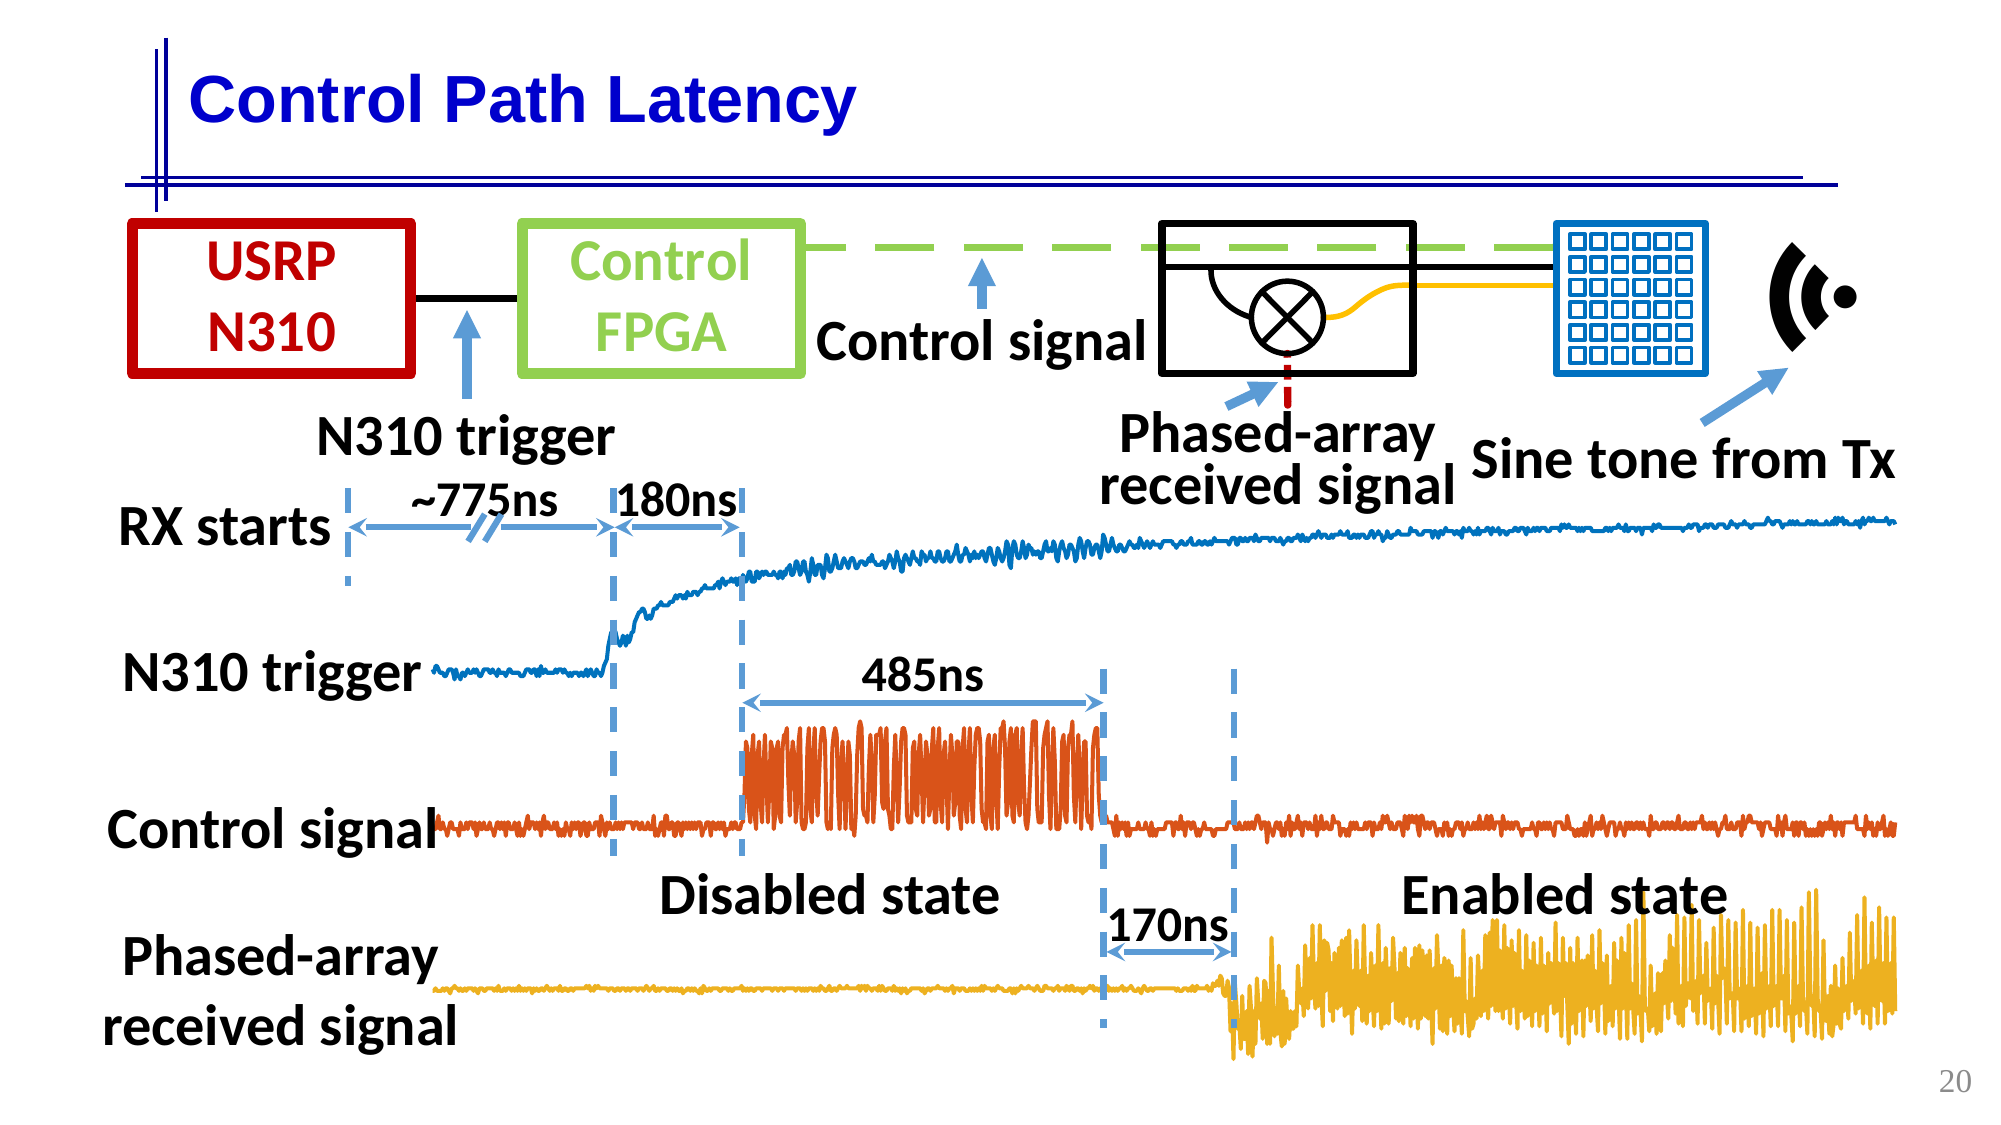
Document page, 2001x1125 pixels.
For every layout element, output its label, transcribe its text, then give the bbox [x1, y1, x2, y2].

text_box N310 trigger [107, 625, 432, 711]
text_box Phased-array received signal [1032, 409, 1524, 517]
text_box Sine tone from Tx [1524, 413, 1912, 498]
text_box ~775ns [396, 459, 574, 527]
picture [1758, 242, 1868, 352]
text_box Phased-array received signal [76, 909, 486, 1065]
text_box ~775ns [396, 528, 432, 534]
text_box 180ns [599, 459, 753, 517]
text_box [468, 514, 484, 542]
slide_number 20 [1897, 1052, 1988, 1106]
title Control Path Latency [173, 7, 1976, 196]
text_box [1702, 367, 1789, 423]
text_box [1226, 382, 1278, 407]
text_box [432, 517, 1894, 1059]
picture [123, 206, 1710, 409]
text_box Control signal [92, 782, 432, 868]
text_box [484, 514, 502, 542]
text_box RX starts [102, 480, 349, 575]
text_box N310 trigger [301, 409, 632, 475]
